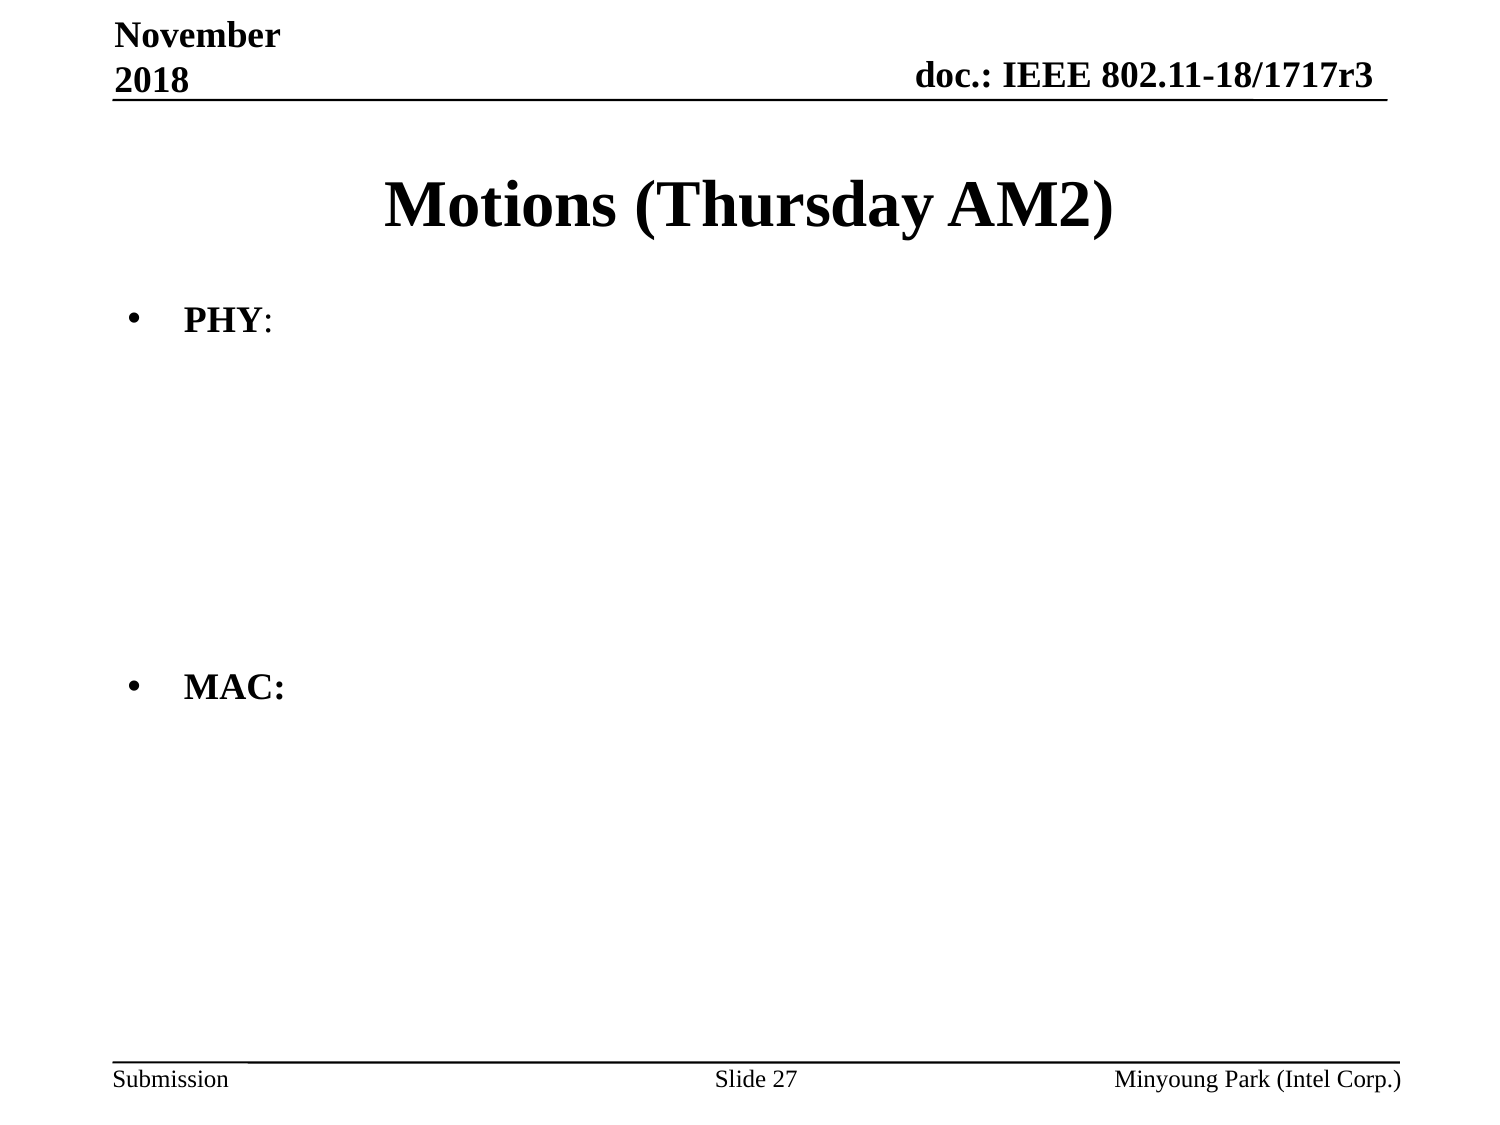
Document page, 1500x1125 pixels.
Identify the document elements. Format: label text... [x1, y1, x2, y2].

slide_number Slide 27 [712, 1061, 800, 1093]
footer Minyoung Park (Intel Corp.) [949, 1061, 1402, 1093]
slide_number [114, 54, 335, 101]
list PHY: MAC: [112, 287, 1463, 1000]
title Motions (Thursday AM2) [112, 112, 1388, 287]
